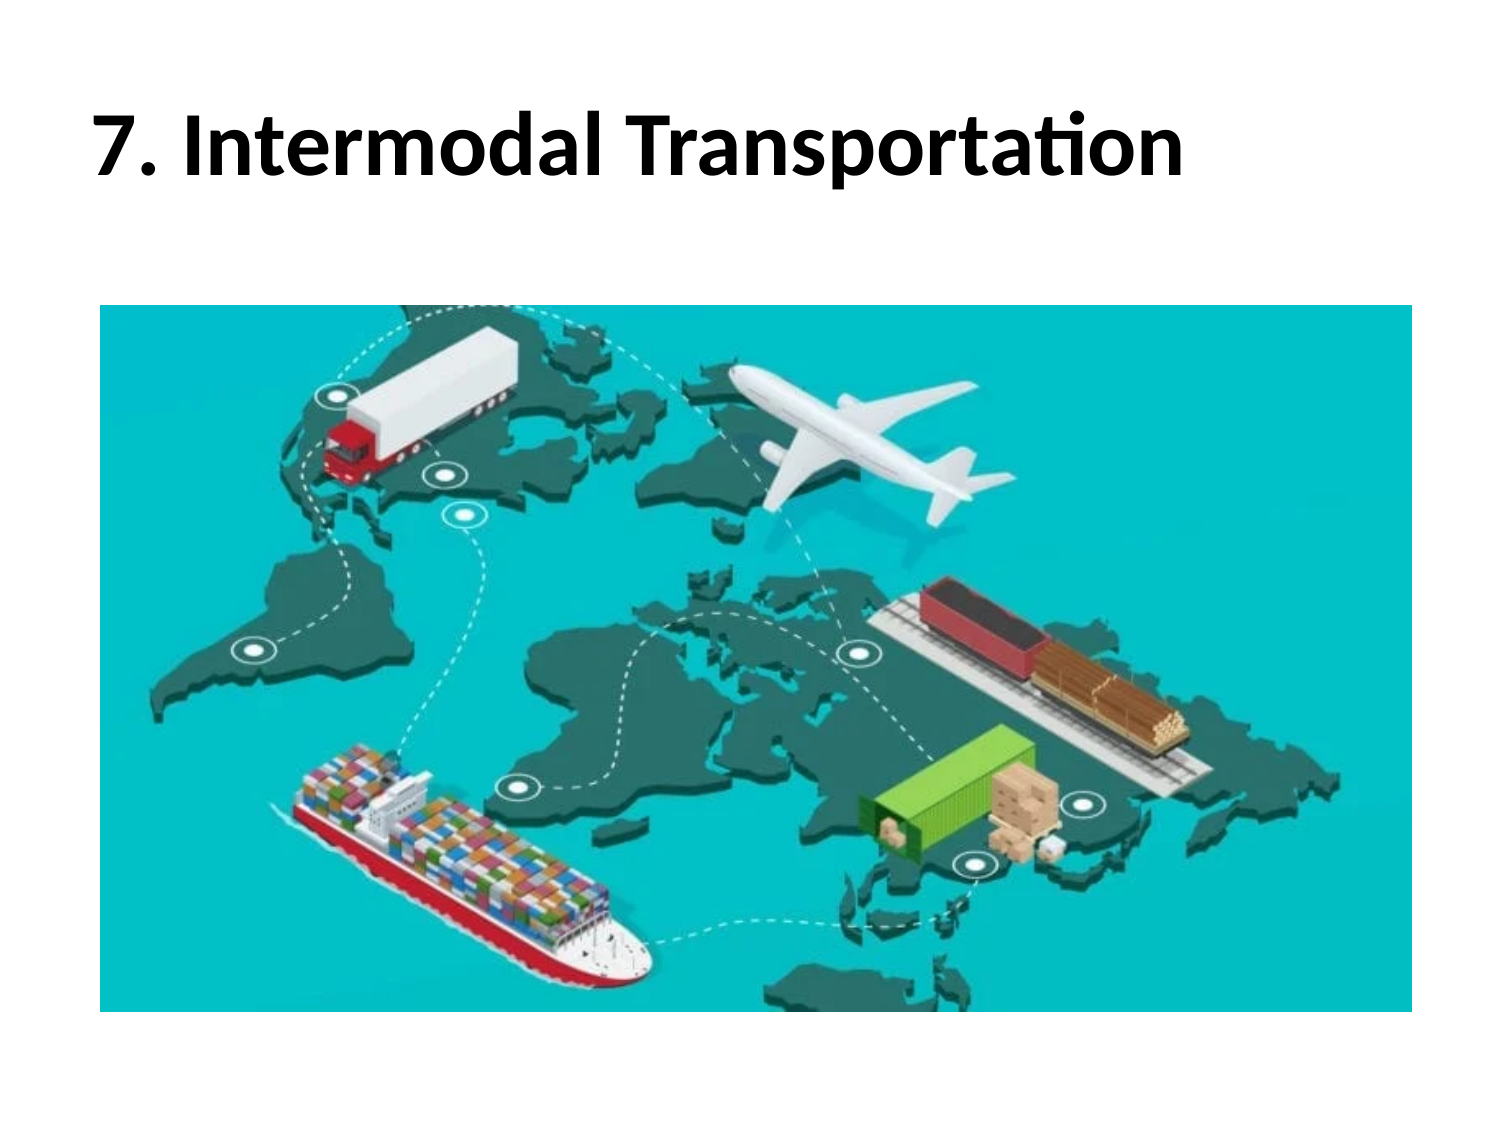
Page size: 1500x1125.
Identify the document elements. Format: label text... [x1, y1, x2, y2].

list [100, 305, 1412, 1012]
title 7. Intermodal Transportation [75, 45, 1425, 233]
